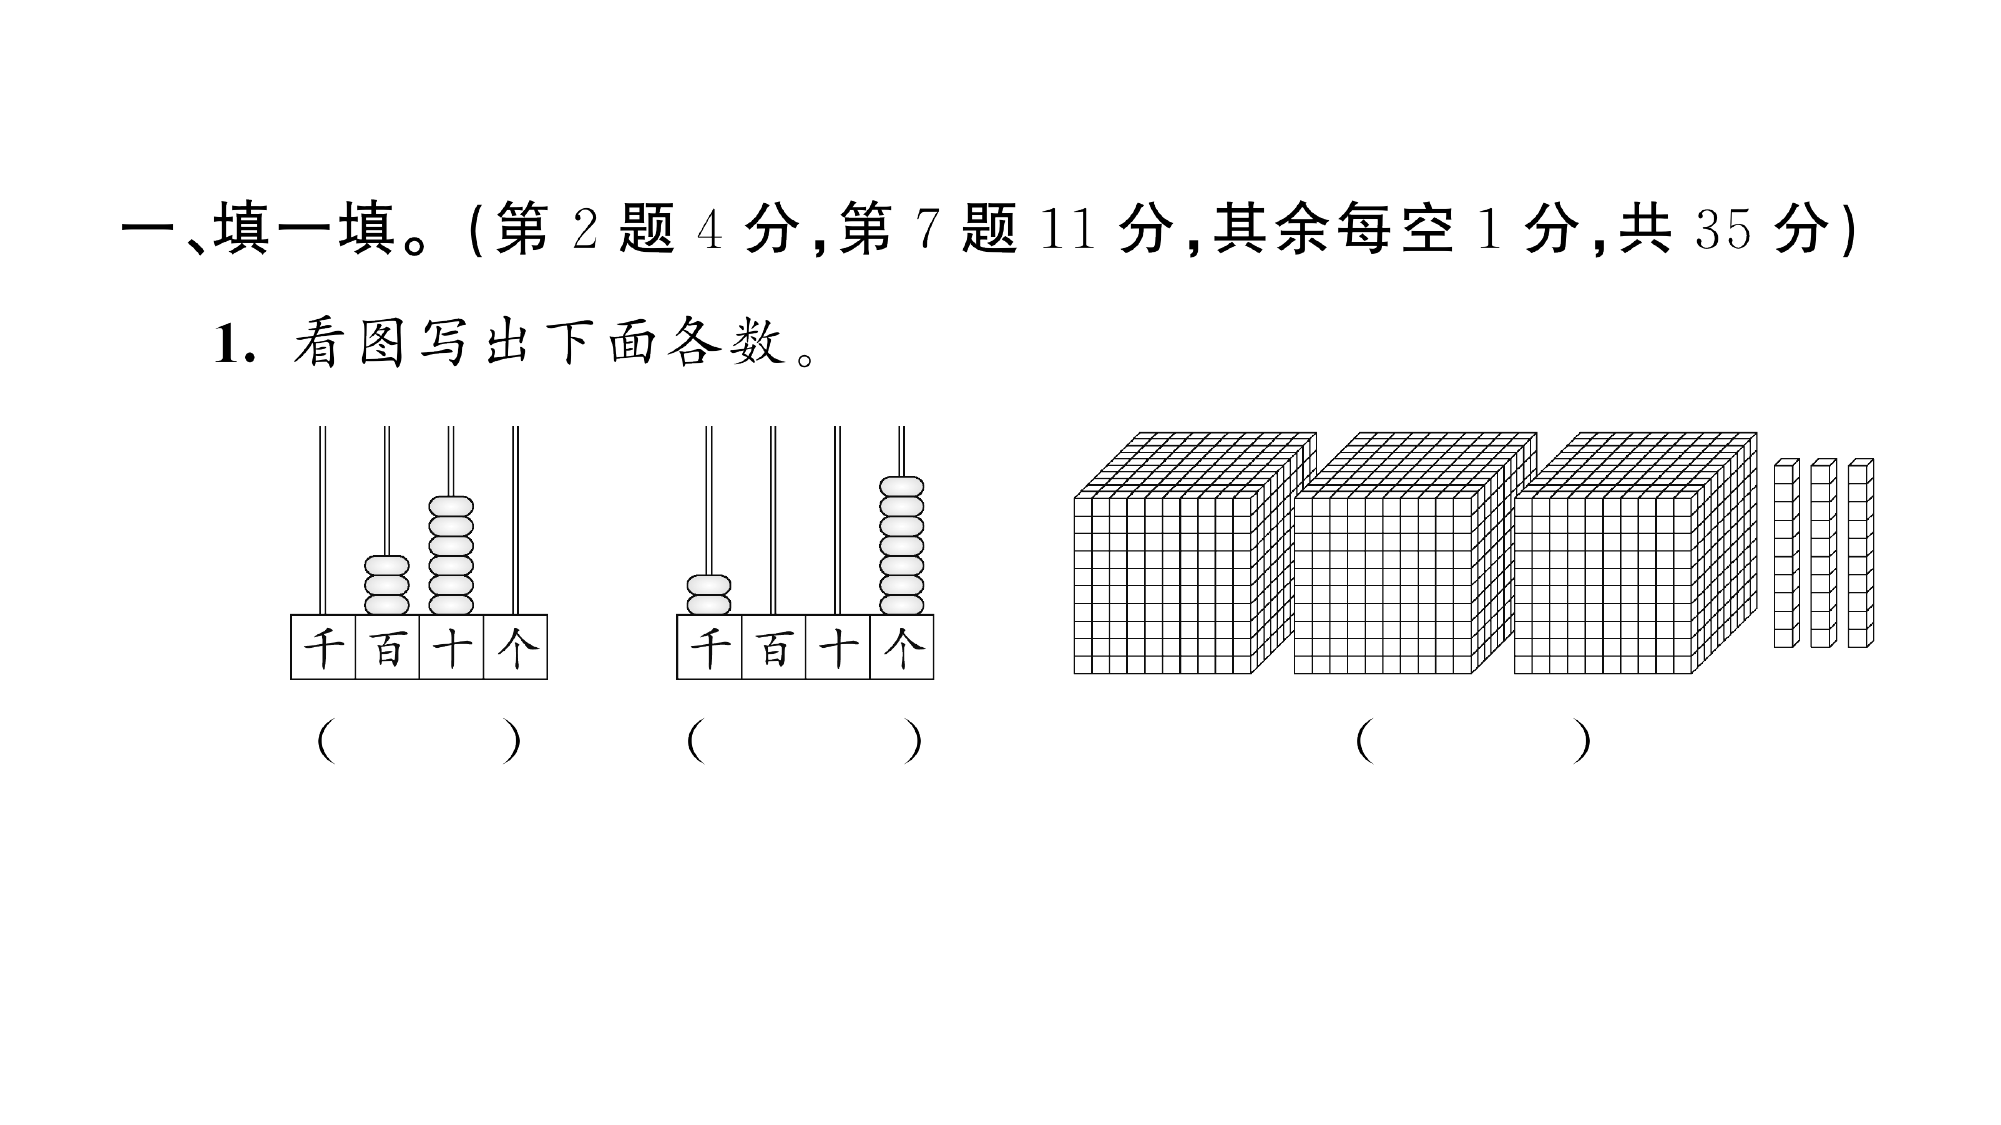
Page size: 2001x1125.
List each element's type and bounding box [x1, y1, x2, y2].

picture [118, 177, 2000, 808]
